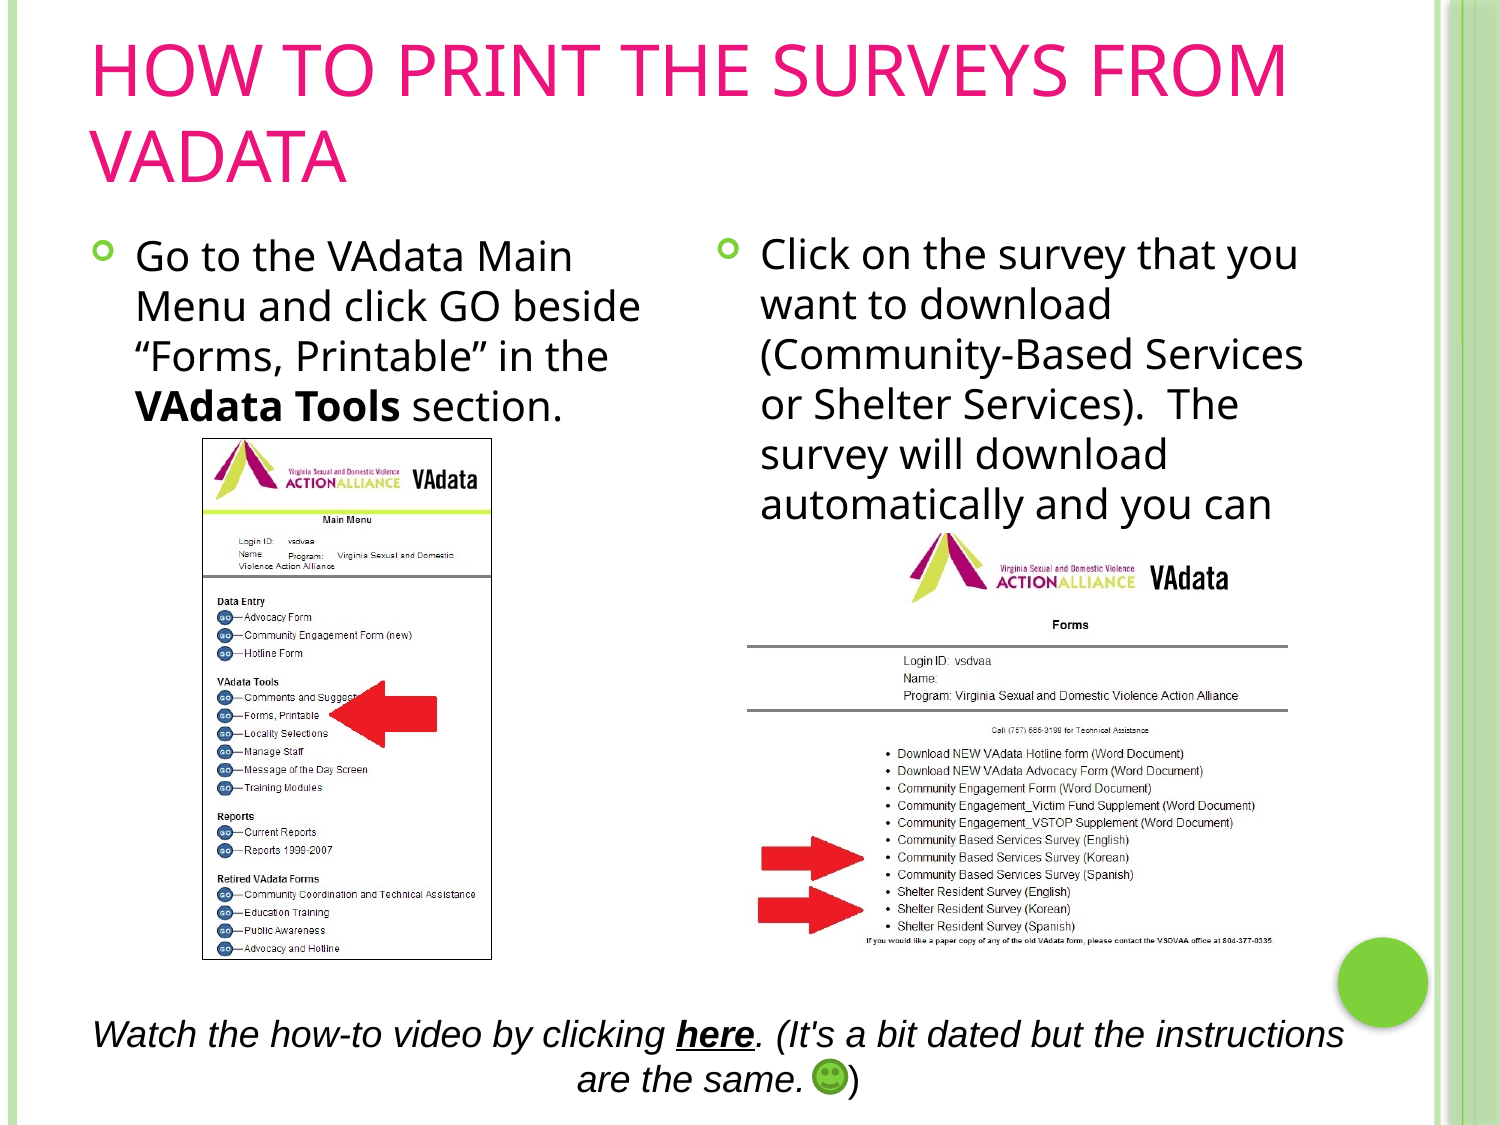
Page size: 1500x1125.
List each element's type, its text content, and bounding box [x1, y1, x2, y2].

list Go to the VAdata Main Menu and click GO beside “Forms, Printable” in the VAdata Tools section. [74, 222, 676, 911]
picture [202, 438, 492, 961]
text_box Watch the how-to video by clicking here. (It's a bit dated but the instructions are the same. ) [74, 1002, 1363, 1107]
text_box [812, 1058, 849, 1095]
list Click on the survey that you want to download (Community-Based Services or Shelter Services). The survey will download automatically and you can print the .pdf form. [700, 219, 1363, 971]
title How to Print the Surveys from VAdata [75, 16, 1381, 205]
picture [747, 532, 1288, 960]
